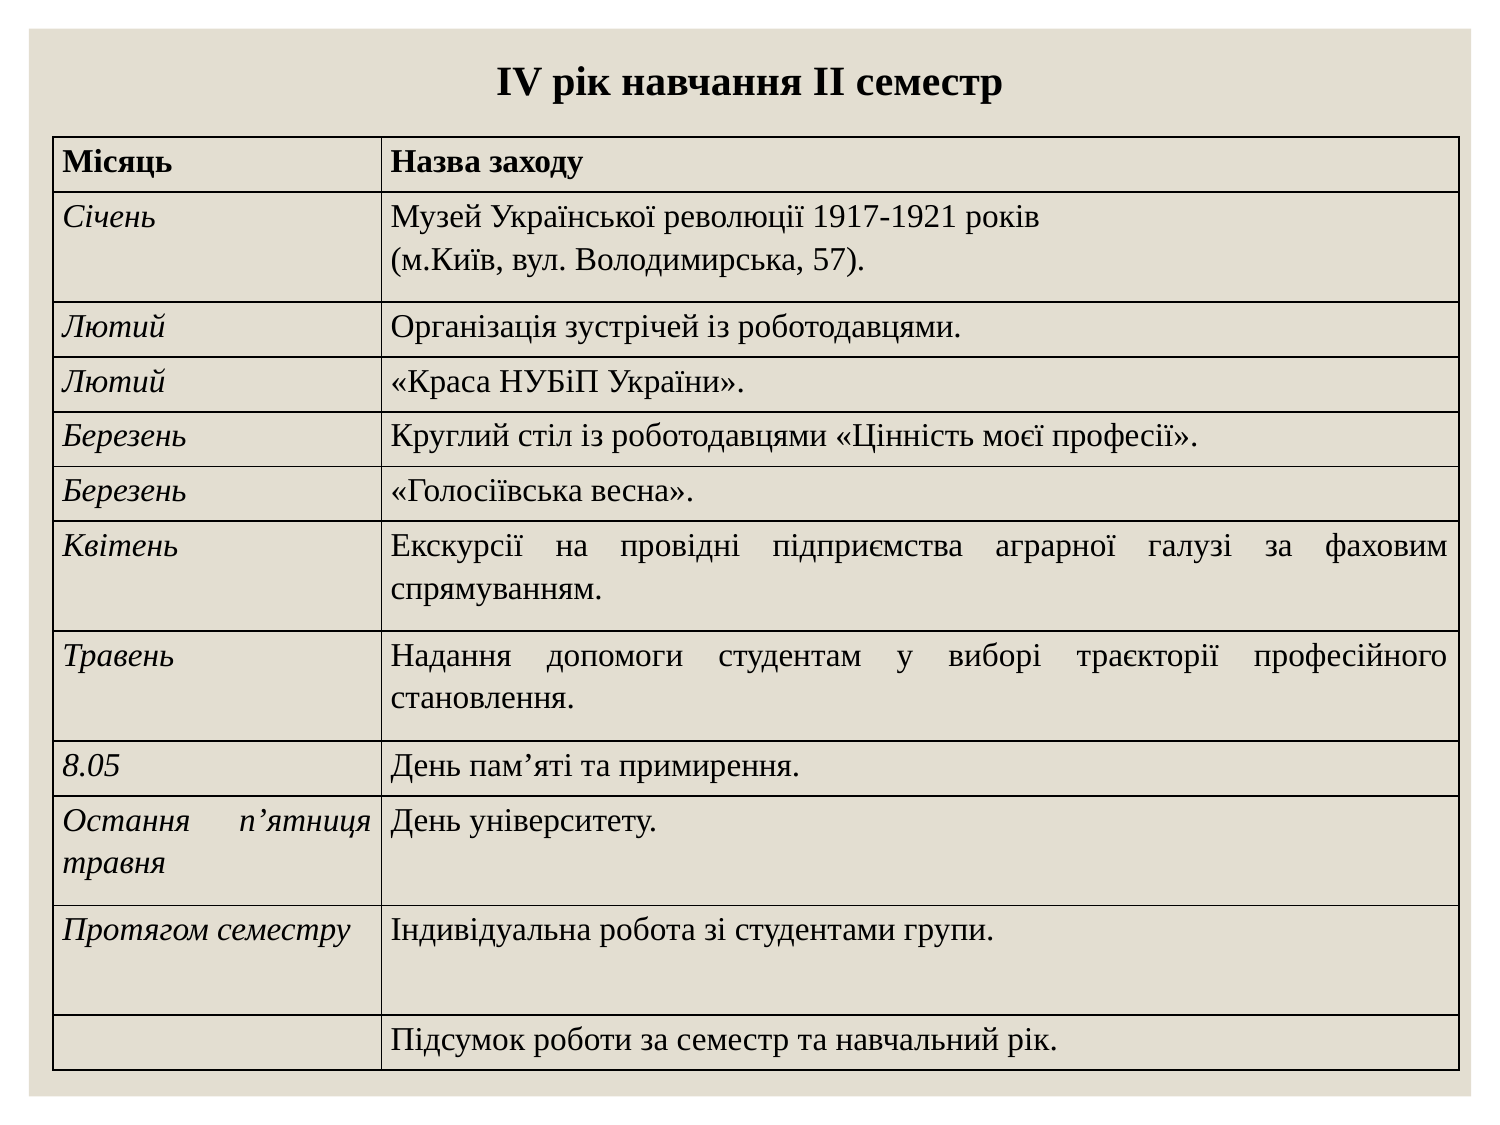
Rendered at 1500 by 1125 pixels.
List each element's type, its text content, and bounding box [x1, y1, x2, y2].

table_cell «Краса НУБіП України». [382, 358, 1458, 411]
table_cell «Голосіївська весна». [382, 467, 1458, 520]
table_cell Січень [54, 193, 381, 301]
table_header Назва заходу [382, 138, 1458, 191]
table_cell Березень [54, 467, 381, 520]
table_cell Березень [54, 413, 381, 466]
table_cell День університету. [382, 797, 1458, 905]
title ІV рік навчання ІІ семестр [120, 42, 1380, 122]
table_cell Лютий [54, 303, 381, 356]
table_cell Остання п’ятниця травня [54, 797, 381, 905]
table_header Місяць [54, 138, 381, 191]
table_cell [54, 1016, 381, 1069]
table_cell Протягом семестру [54, 906, 381, 1014]
table_cell Екскурсії на провідні підприємства аграрної галузі за фаховим спрямуванням. [382, 522, 1458, 630]
table_cell Круглий стіл із роботодавцями «Цінність моєї професії». [382, 413, 1458, 466]
table_cell Надання допомоги студентам у виборі траєкторії професійного становлення. [382, 632, 1458, 740]
table_cell День пам’яті та примирення. [382, 742, 1458, 795]
table_cell 8.05 [54, 742, 381, 795]
table_cell Музей Української революції 1917-1921 років (м.Київ, вул. Володимирська, 57). [382, 193, 1458, 301]
table_cell Організація зустрічей із роботодавцями. [382, 303, 1458, 356]
table_cell Підсумок роботи за семестр та навчальний рік. [382, 1016, 1458, 1069]
table_cell Травень [54, 632, 381, 740]
table_cell Індивідуальна робота зі студентами групи. [382, 906, 1458, 1014]
table_cell Лютий [54, 358, 381, 411]
table_cell Квітень [54, 522, 381, 630]
